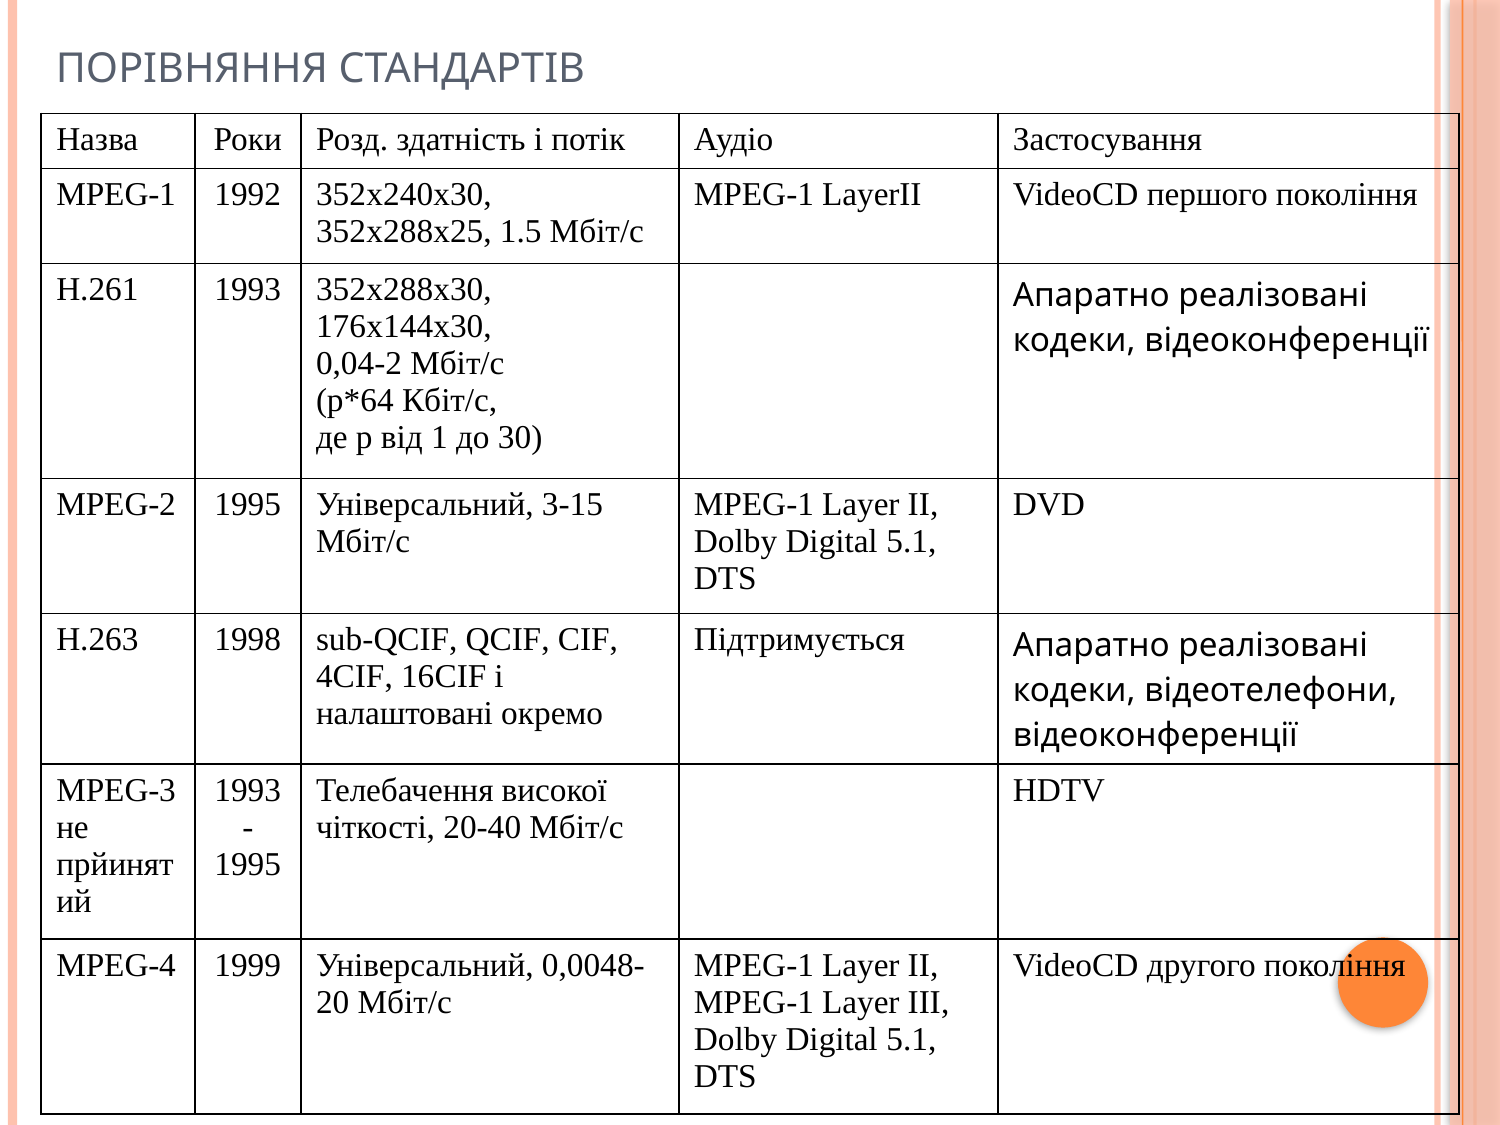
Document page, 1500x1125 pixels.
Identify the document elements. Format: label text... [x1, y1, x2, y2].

table_cell Апаратно реалізовані кодеки, відеотелефони, відеоконференції [999, 614, 1458, 763]
table_cell VideoCD першого покоління [999, 169, 1458, 263]
table_cell 1999 [196, 940, 300, 1113]
table_cell 352x288x30, 176x144x30, 0,04-2 Мбіт/с (р*64 Кбіт/с, де р від 1 до 30) [302, 264, 678, 478]
table_cell VideoCD другого покоління [999, 940, 1458, 1113]
table_cell Апаратно реалізовані кодеки, відеоконференції [999, 264, 1458, 478]
table_header Розд. здатність і потік [302, 114, 678, 168]
text_box Порівняння стандартів [41, 31, 1081, 102]
table_cell 1993-1995 [196, 765, 300, 938]
table_cell MPEG-4 [42, 940, 194, 1113]
table_cell MPEG-1 LayerII [680, 169, 997, 263]
table_cell Універсальний, 3-15 Мбіт/с [302, 479, 678, 613]
table_cell 352x240x30, 352x288x25, 1.5 Мбіт/с [302, 169, 678, 263]
table_cell 1992 [196, 169, 300, 263]
table_cell Підтримується [680, 614, 997, 763]
table_header Роки [196, 114, 300, 168]
table_cell Телебачення високої чіткості, 20-40 Мбіт/с [302, 765, 678, 938]
table_cell MPEG-3 не прйинятий [42, 765, 194, 938]
table_header Застосування [999, 114, 1458, 168]
table_cell DVD [999, 479, 1458, 613]
table_cell Н.263 [42, 614, 194, 763]
table_cell Н.261 [42, 264, 194, 478]
table_cell MPEG-2 [42, 479, 194, 613]
table_cell MPEG-1 [42, 169, 194, 263]
table_cell sub-QCIF, QCIF, CIF, 4CIF, 16CIF і налаштовані окремо [302, 614, 678, 763]
table_cell 1993 [196, 264, 300, 478]
table_cell MPEG-1 Layer II, MPEG-1 Layer III, Dolby Digital 5.1, DTS [680, 940, 997, 1113]
table_header Назва [42, 114, 194, 168]
table_cell 1998 [196, 614, 300, 763]
table_cell [680, 765, 997, 938]
table_cell MPEG-1 Layer II, Dolby Digital 5.1, DTS [680, 479, 997, 613]
table_cell HDTV [999, 765, 1458, 938]
table_cell [680, 264, 997, 478]
table_cell 1995 [196, 479, 300, 613]
table_header Аудіо [680, 114, 997, 168]
table_cell Універсальний, 0,0048-20 Мбіт/с [302, 940, 678, 1113]
